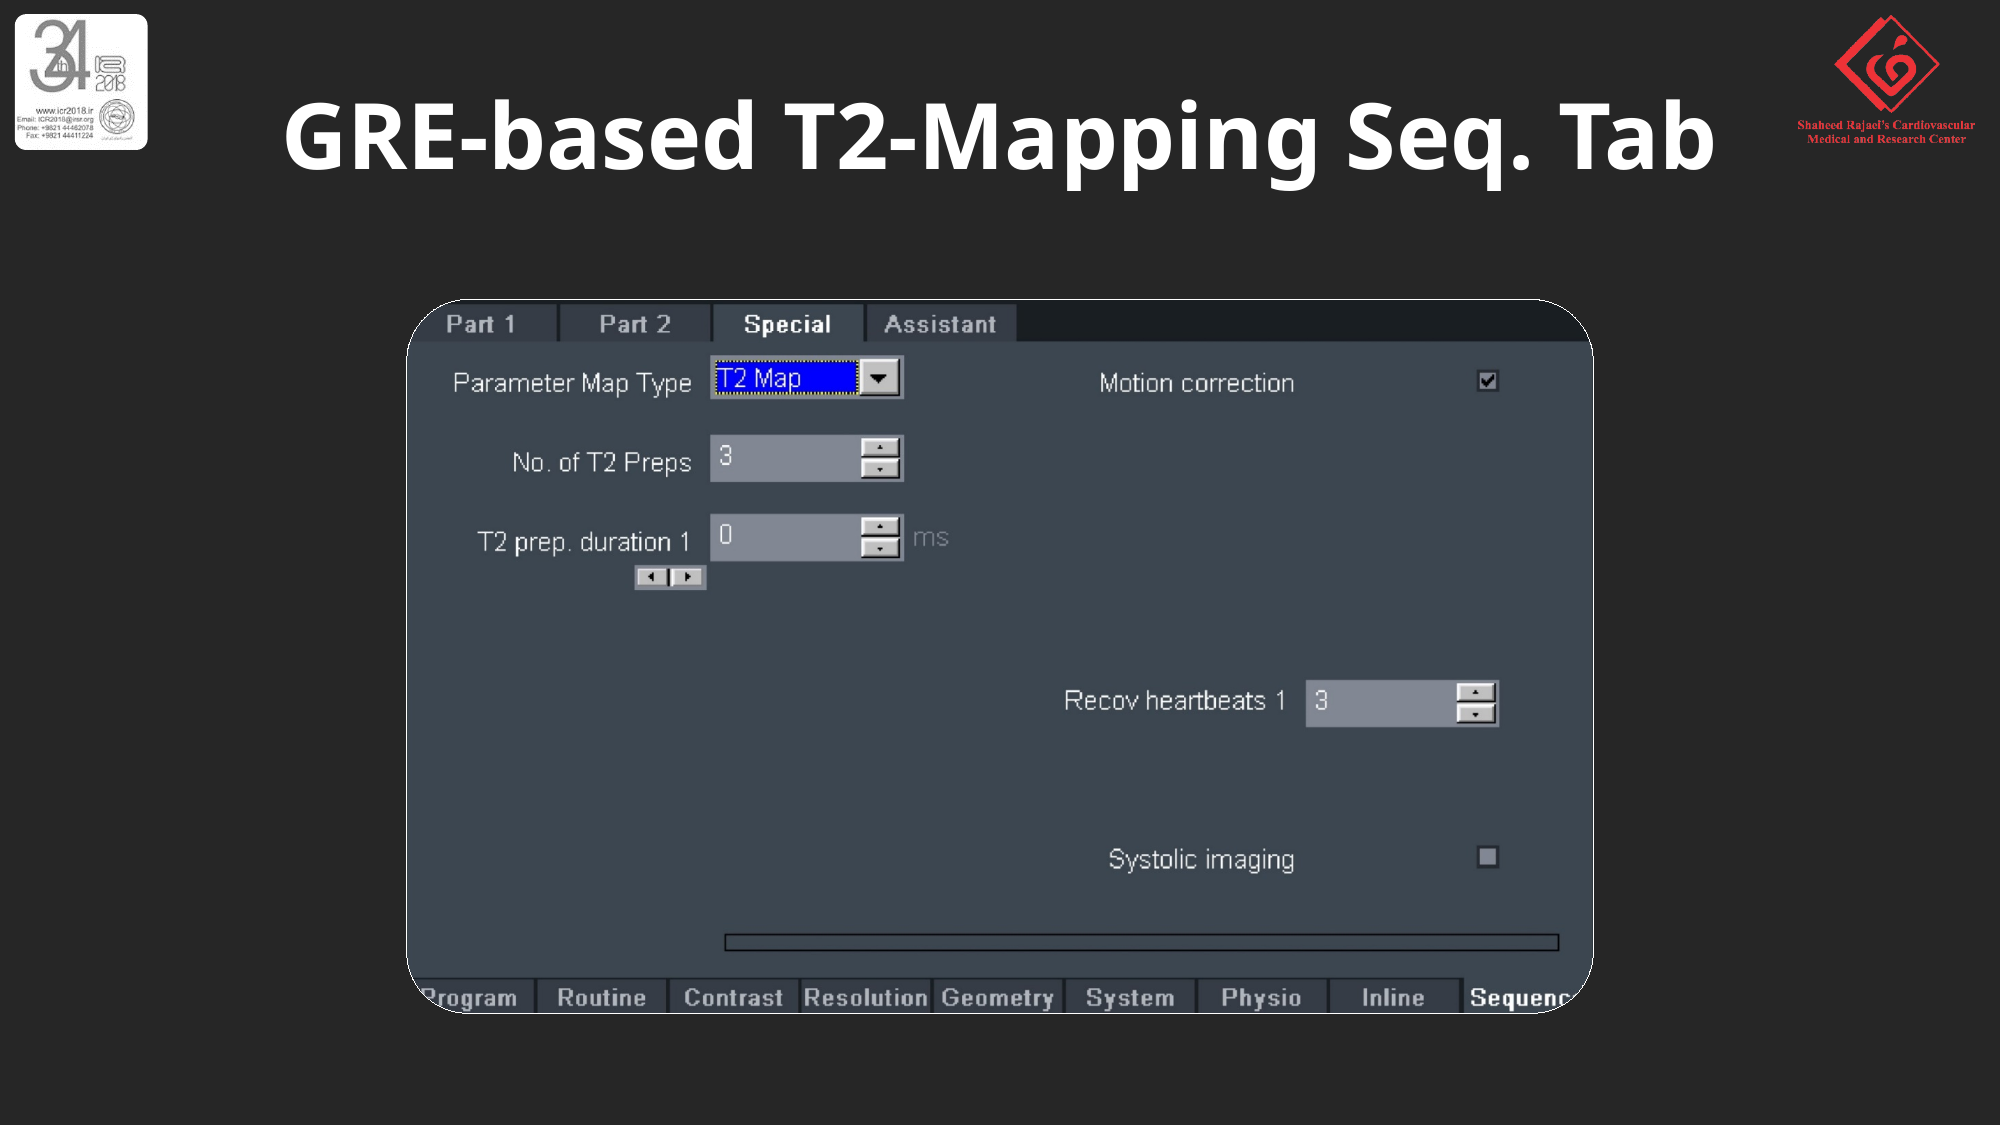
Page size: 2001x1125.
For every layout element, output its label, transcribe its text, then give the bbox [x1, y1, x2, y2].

title GRE-based T2-Mapping Seq. Tab [137, 30, 1863, 249]
picture [1798, 15, 1975, 143]
picture [14, 14, 148, 150]
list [406, 299, 1594, 1014]
